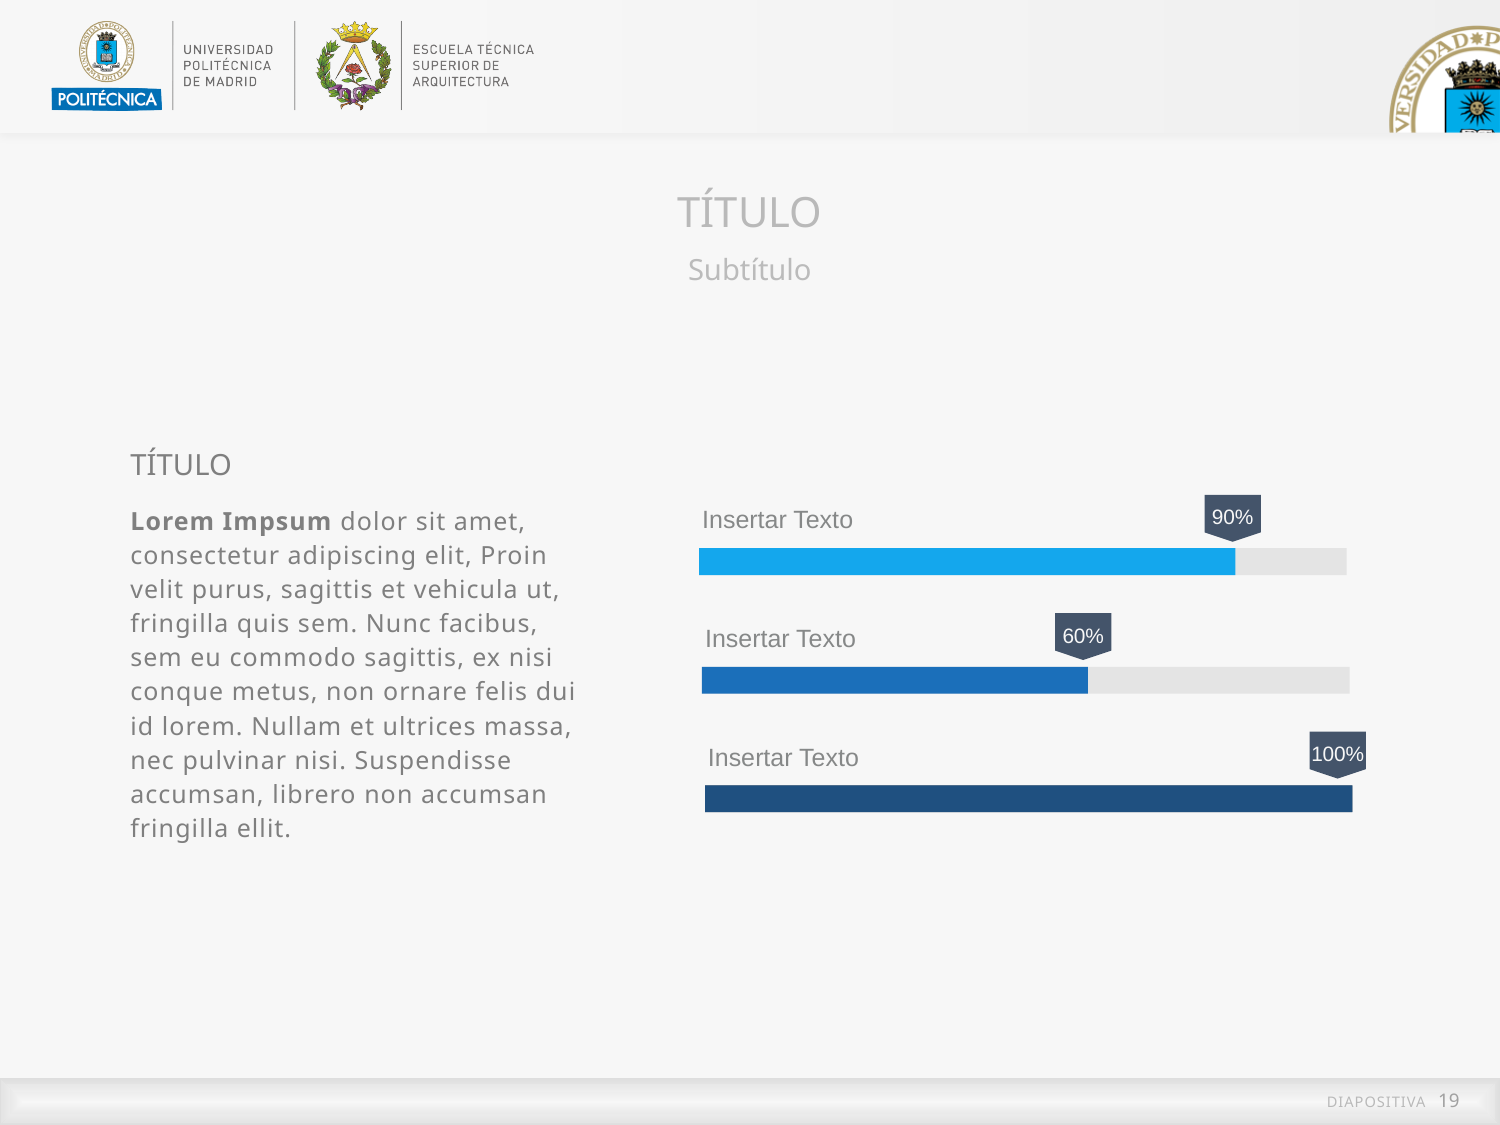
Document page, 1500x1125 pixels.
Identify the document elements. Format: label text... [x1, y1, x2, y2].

picture [1387, 23, 1500, 133]
picture [28, 0, 556, 133]
picture [1471, 101, 1484, 115]
list TÍTULO [477, 182, 1023, 245]
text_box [699, 494, 1366, 813]
list Subtítulo [477, 248, 1023, 296]
list Título [115, 407, 396, 490]
list Lorem Impsum dolor sit amet, consectetur adipiscing elit, Proin velit purus, sagittis et vehicula ut, fringilla quis sem. Nunc facibus, sem eu commodo sagittis, ex nisi conque metus, non ornare felis dui id lorem. Nullam et ultrices massa, nec pulvinar nisi. Suspendisse accumsan, librero non accumsan fringilla ellit. [115, 493, 604, 939]
